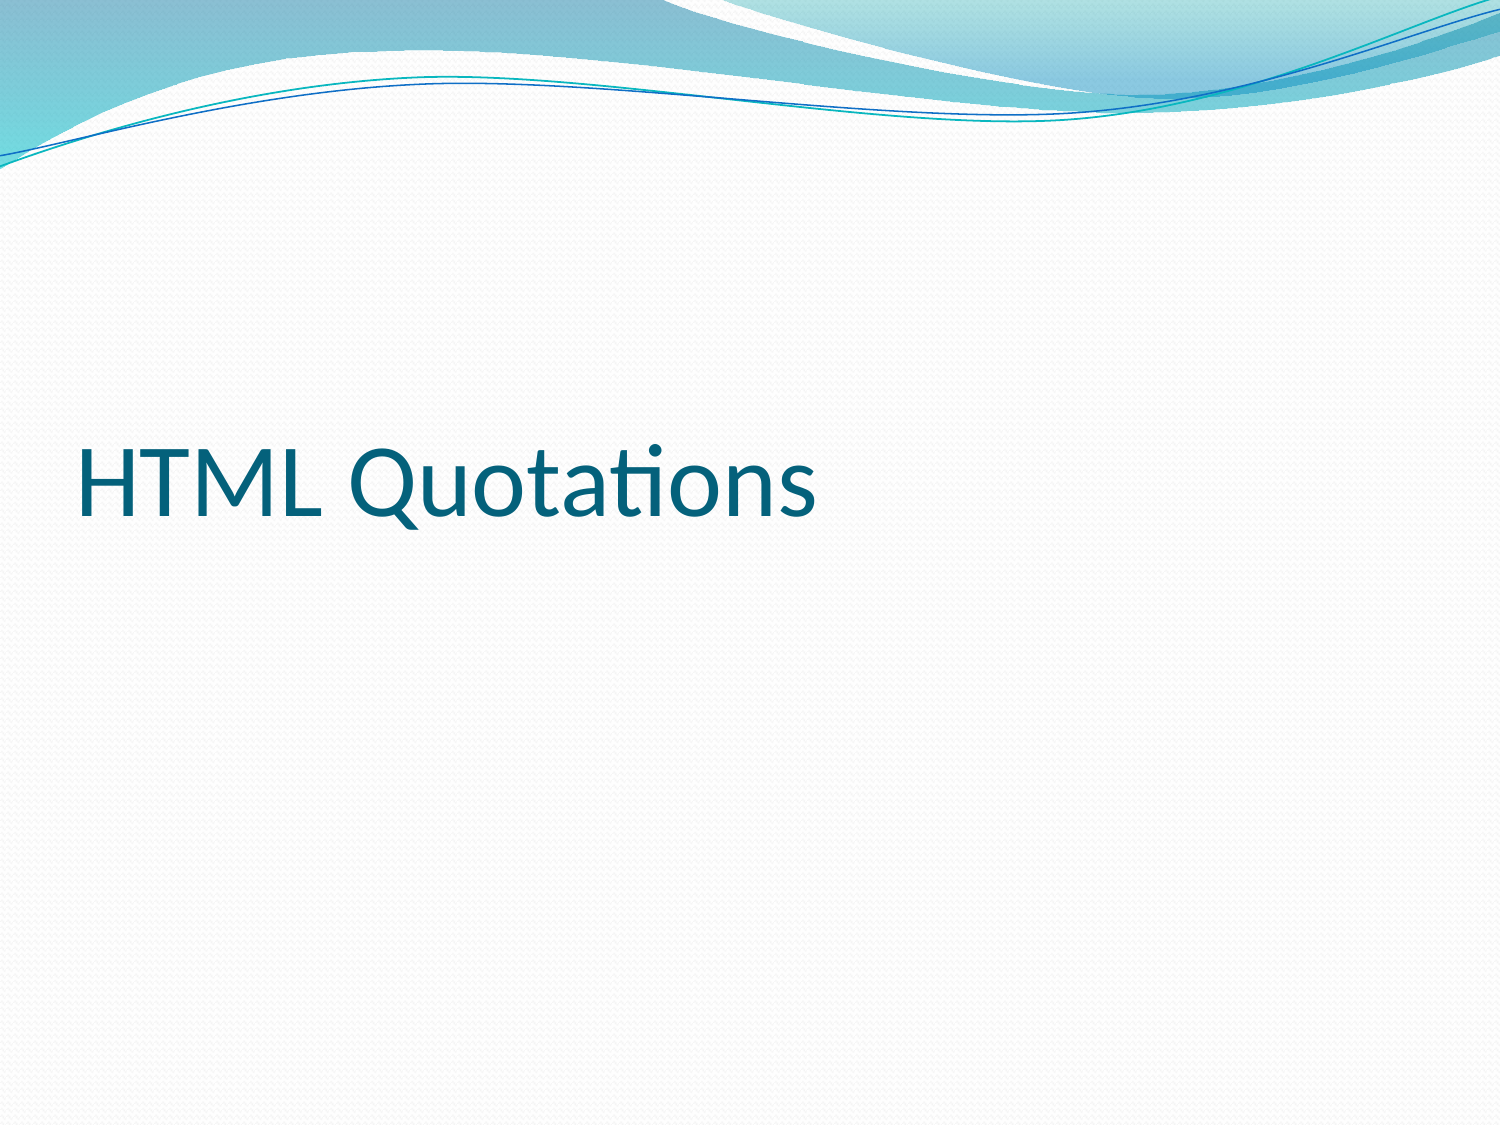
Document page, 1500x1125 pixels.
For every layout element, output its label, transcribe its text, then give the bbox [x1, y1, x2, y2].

title HTML Quotations [75, 350, 1425, 538]
